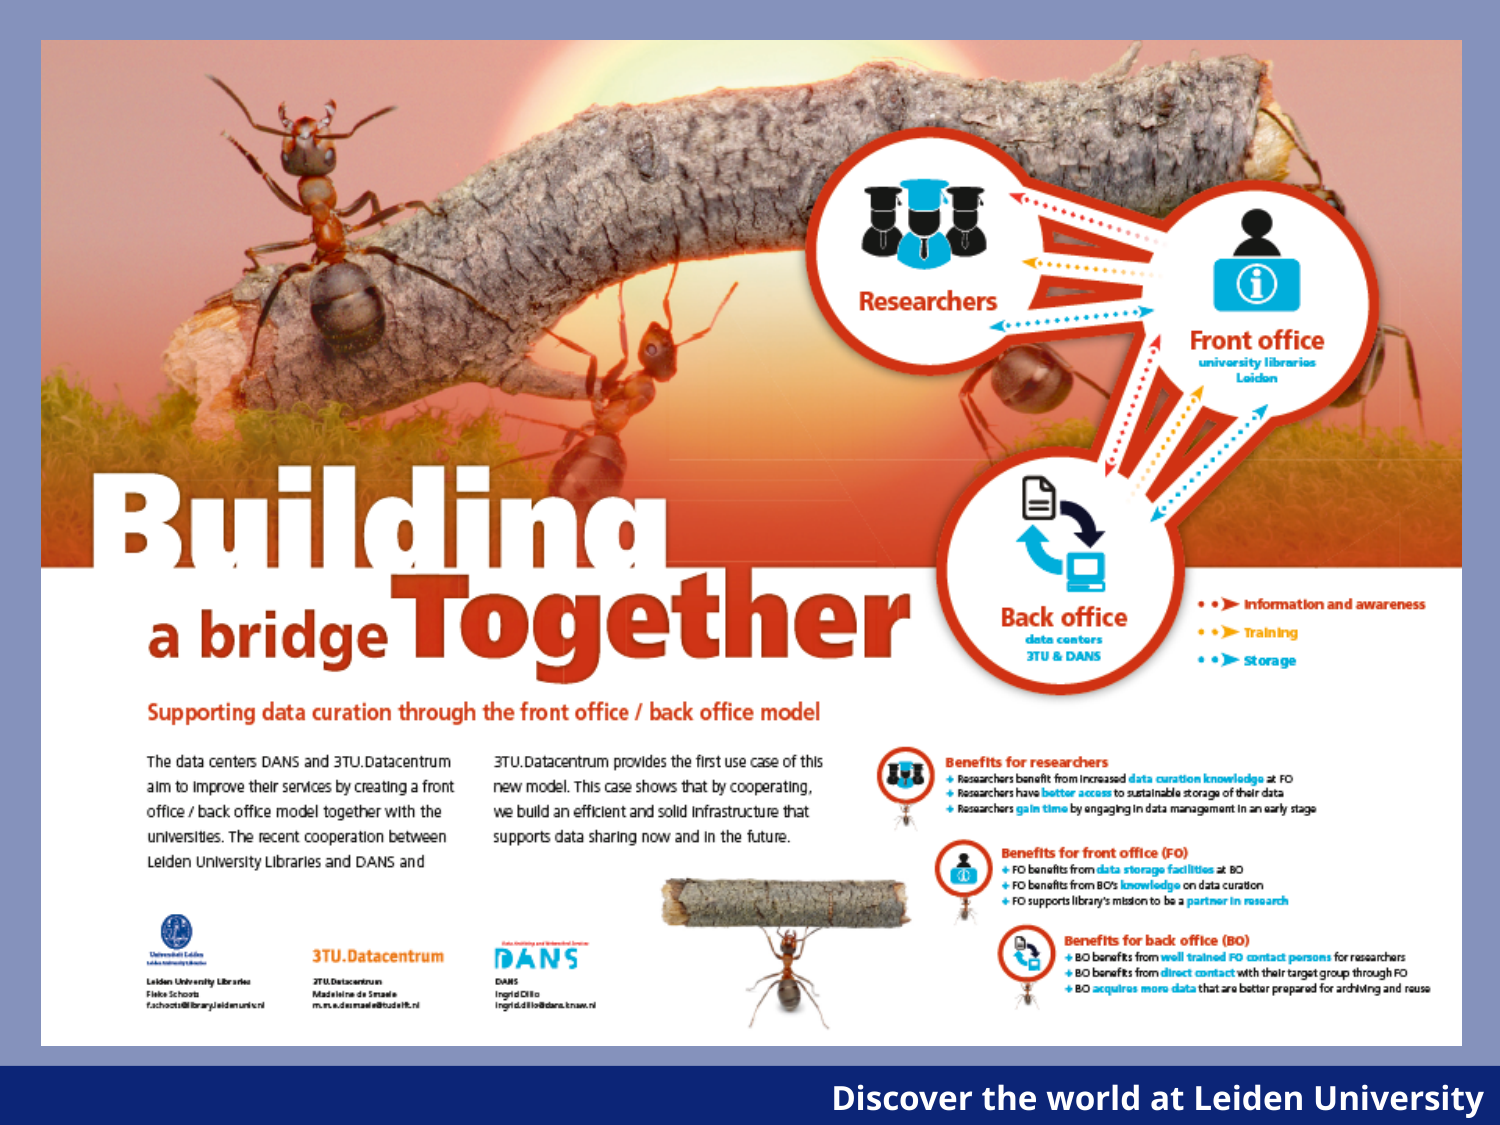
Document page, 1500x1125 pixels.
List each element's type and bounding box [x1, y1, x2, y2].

picture [41, 40, 1462, 1046]
